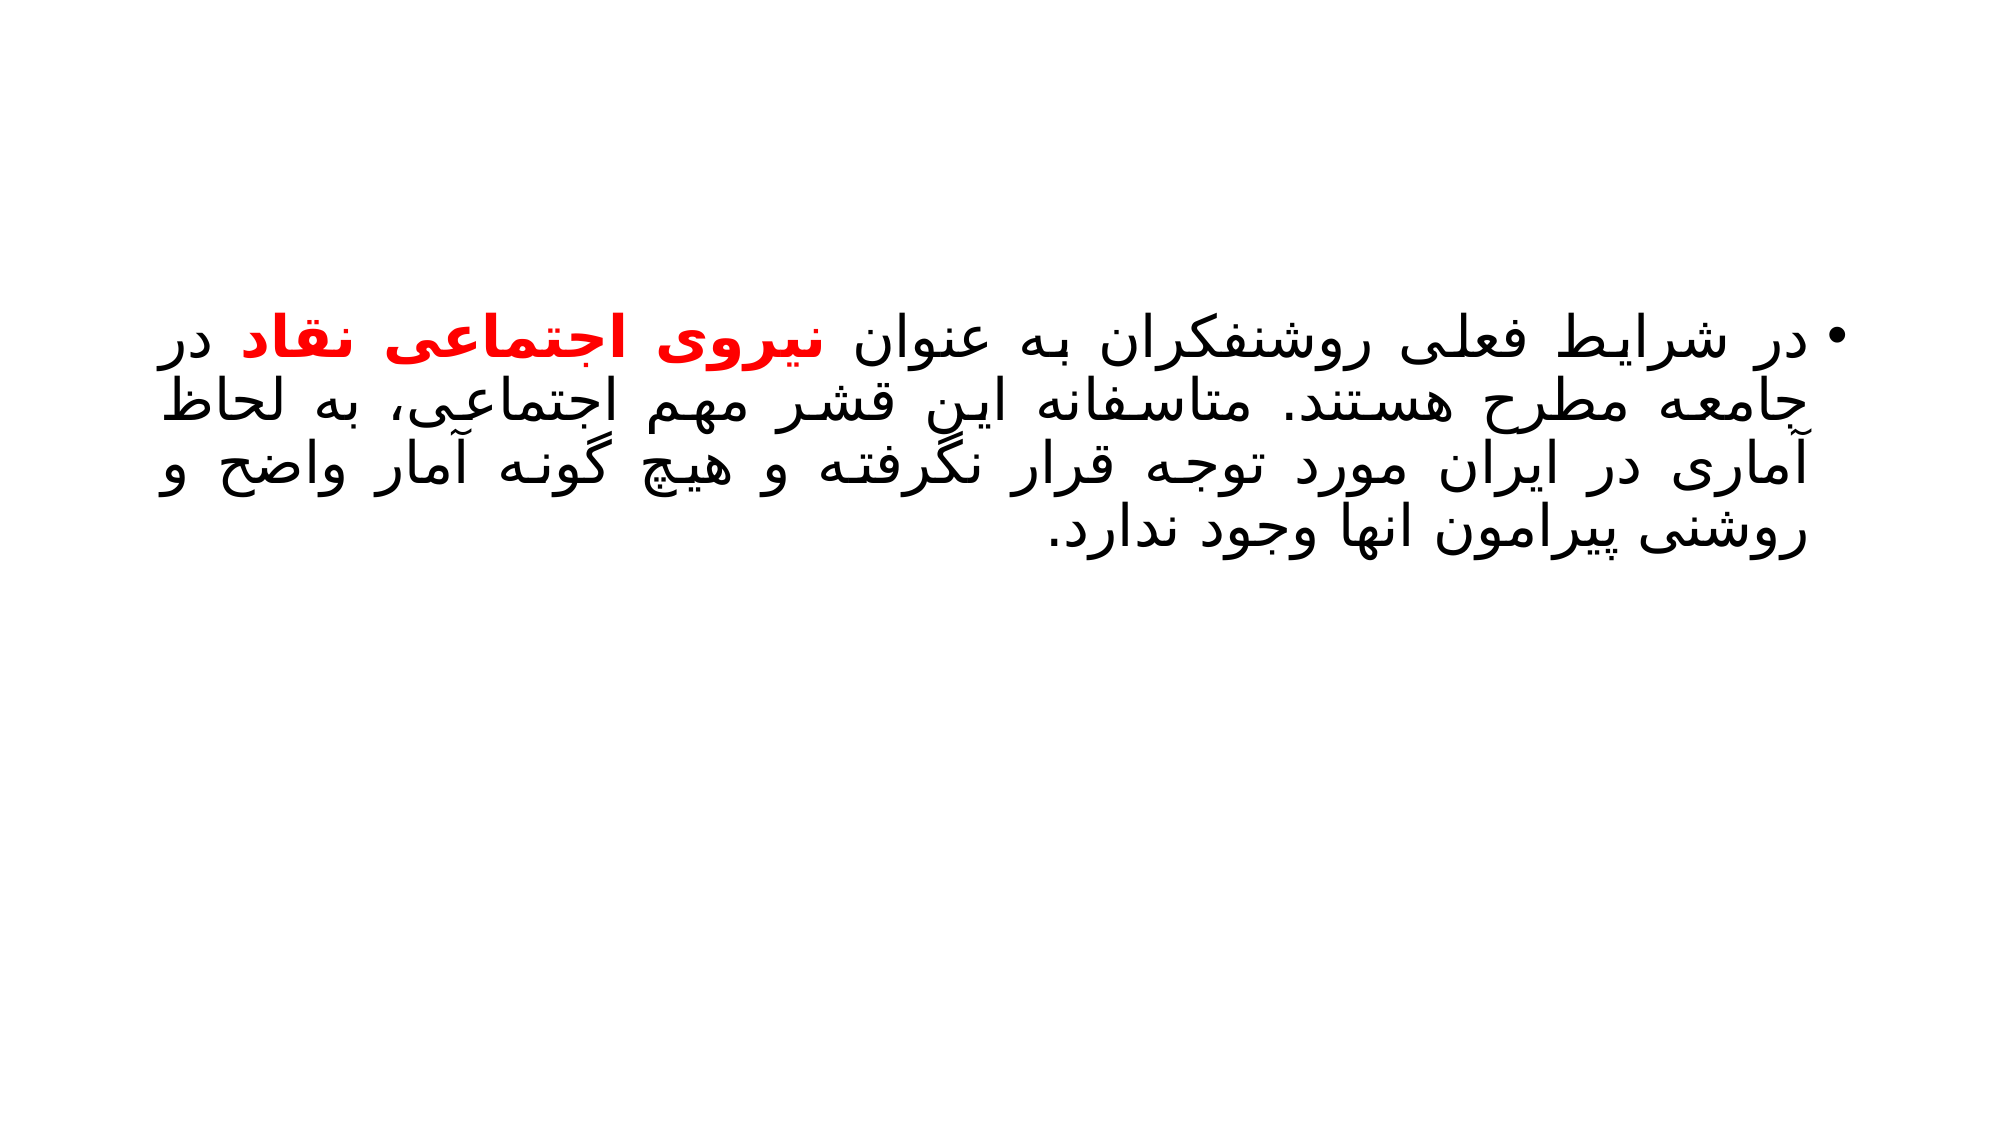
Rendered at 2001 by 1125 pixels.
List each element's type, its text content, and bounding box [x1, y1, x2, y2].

list در شرایط فعلی روشنفکران به عنوان نیروی اجتماعی نقاد در جامعه مطرح هستند. متاسفانه این قشر مهم اجتماعی، به لحاظ آماری در ایران مورد توجه قرار نگرفته و هیچ گونه آمار واضح و روشنی پیرامون انها وجود ندارد. [137, 299, 1863, 1014]
